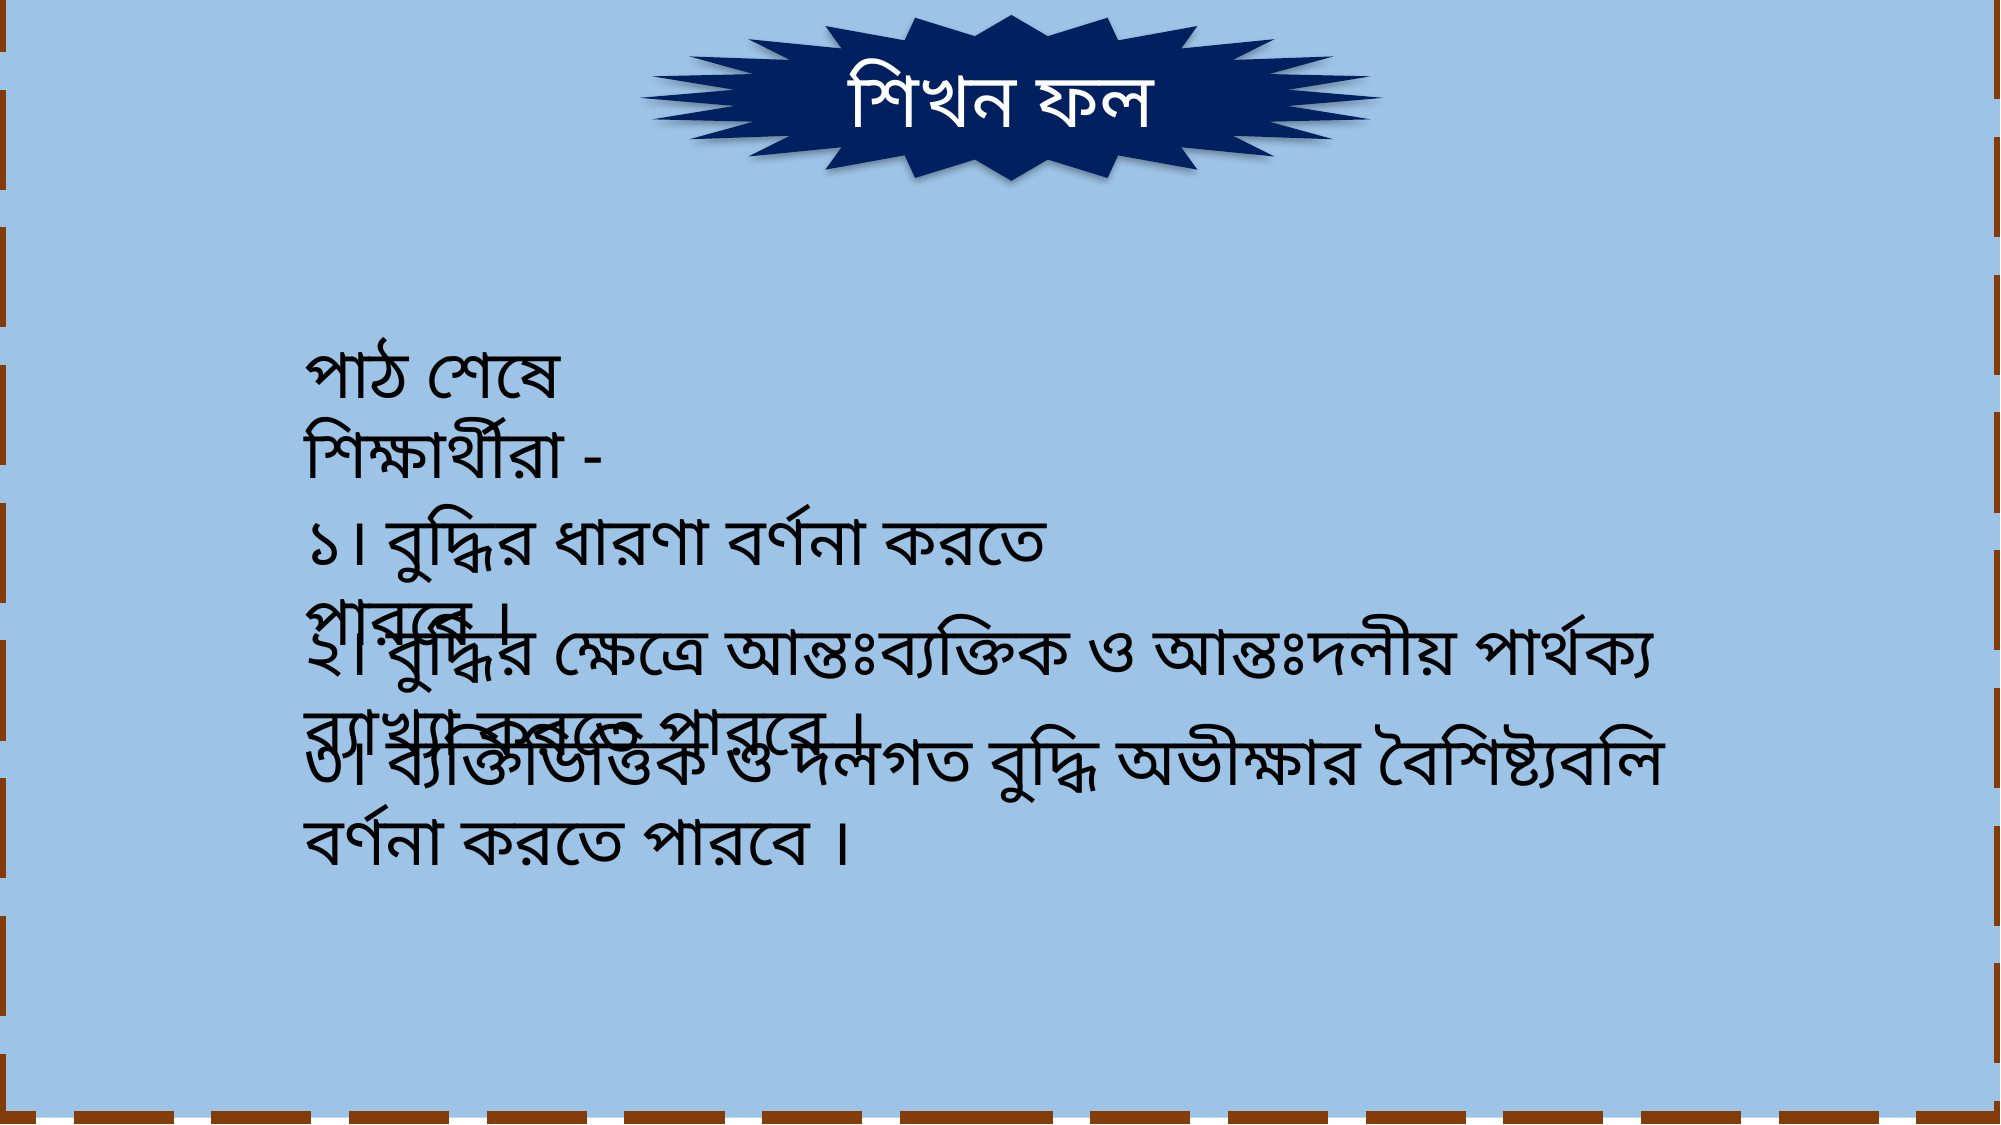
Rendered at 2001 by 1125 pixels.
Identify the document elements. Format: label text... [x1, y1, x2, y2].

text_box পাঠ শেষে শিক্ষার্থীরা - [289, 324, 840, 491]
text_box [0, 0, 2000, 1119]
text_box শিখন ফল [639, 13, 1384, 183]
text_box ২। বুদ্ধির ক্ষেত্রে আন্তঃব্যক্তিক ও আন্তঃদলীয় পার্থক্য ব্যাখ্যা করতে পারবে । [289, 601, 1819, 711]
text_box ৩। ব্যক্তিভিত্তিক ও দলগত বুদ্ধি অভীক্ষার বৈশিষ্ট্যবলি বর্ণনা করতে পারবে । [289, 711, 1825, 887]
text_box ১। বুদ্ধির ধারণা বর্ণনা করতে পারবে । [289, 491, 1148, 601]
